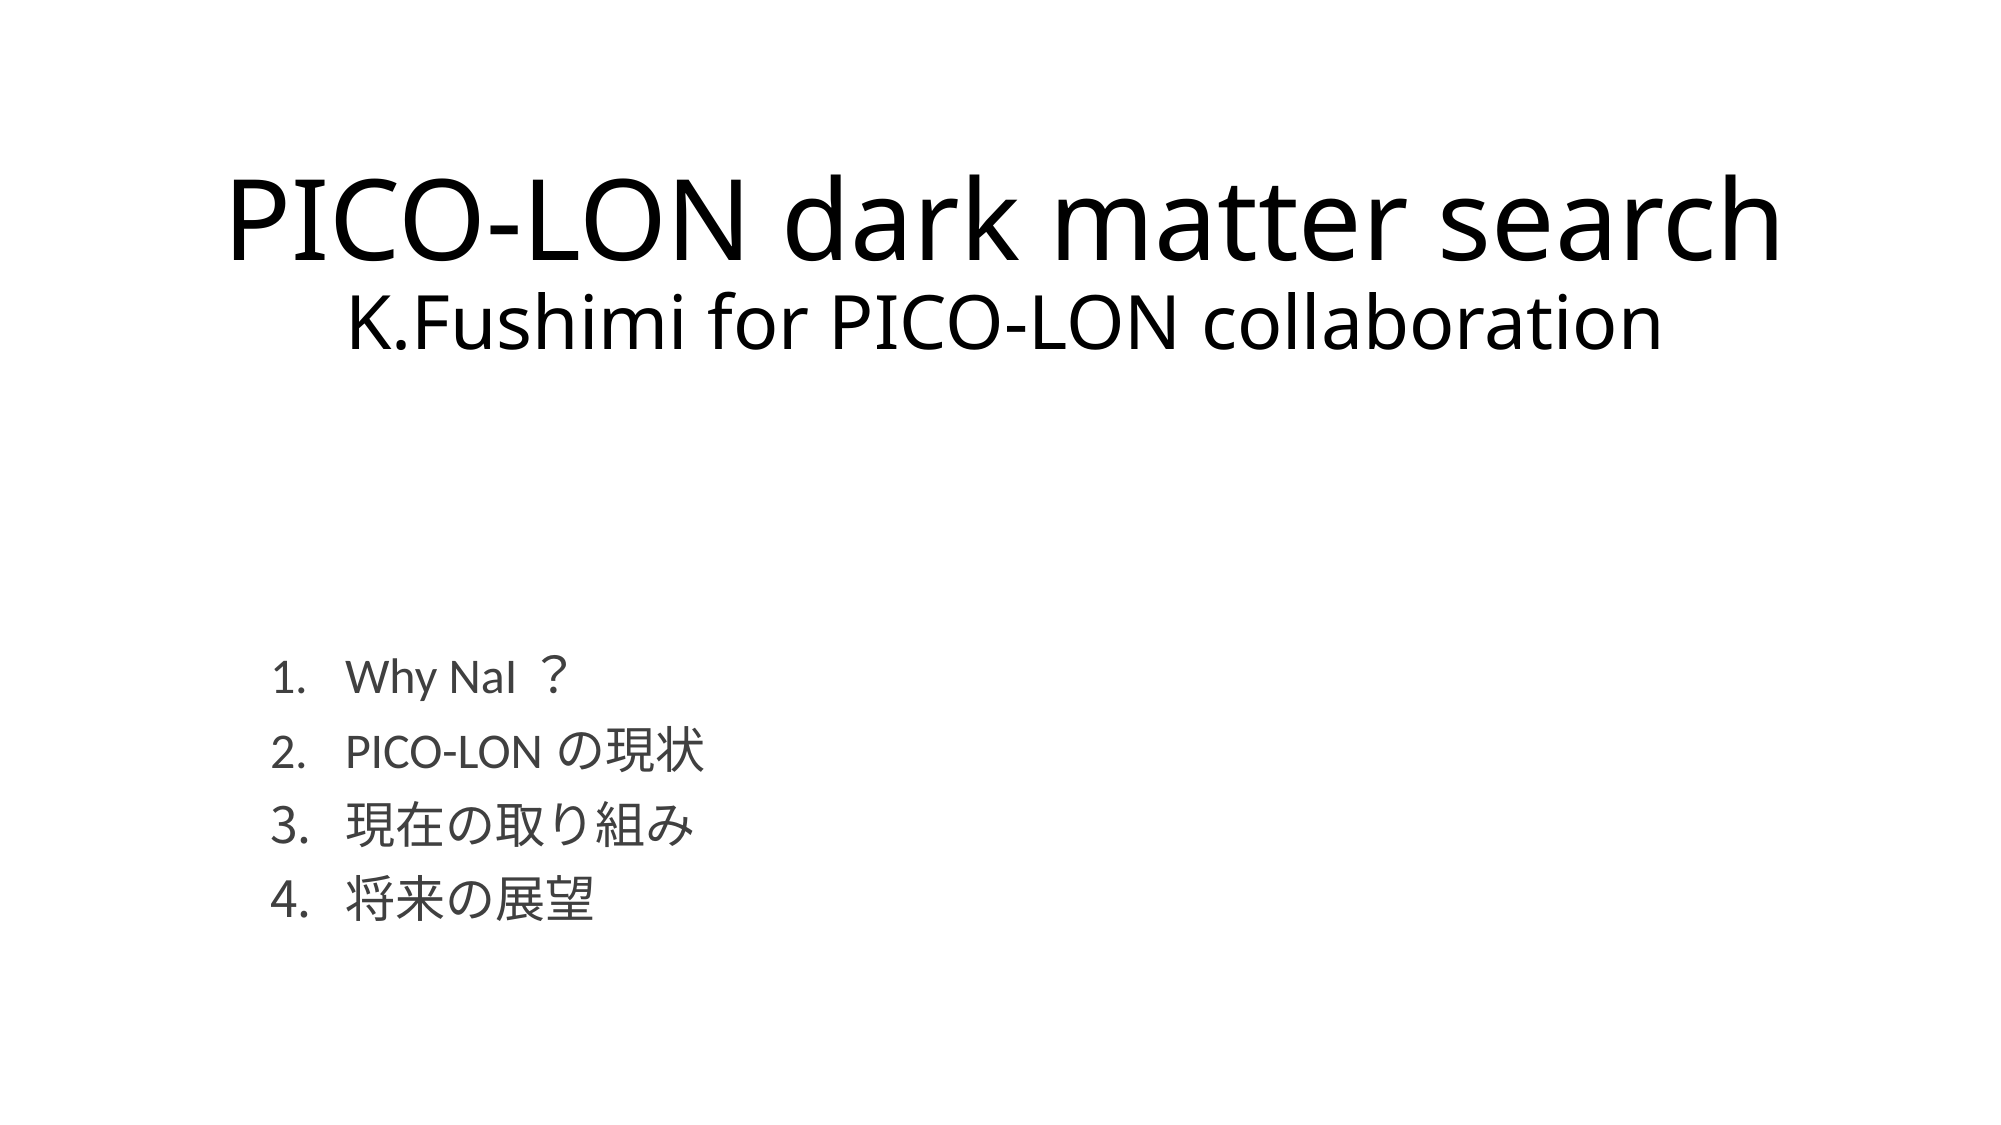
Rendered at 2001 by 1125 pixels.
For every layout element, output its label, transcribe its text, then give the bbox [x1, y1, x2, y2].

subtitle Why NaI？ PICO-LONの現状 現在の取り組み 将来の展望 [255, 642, 1755, 953]
title PICO-LON dark matter search K.Fushimi for PICO-LON collaboration [180, 124, 1830, 508]
